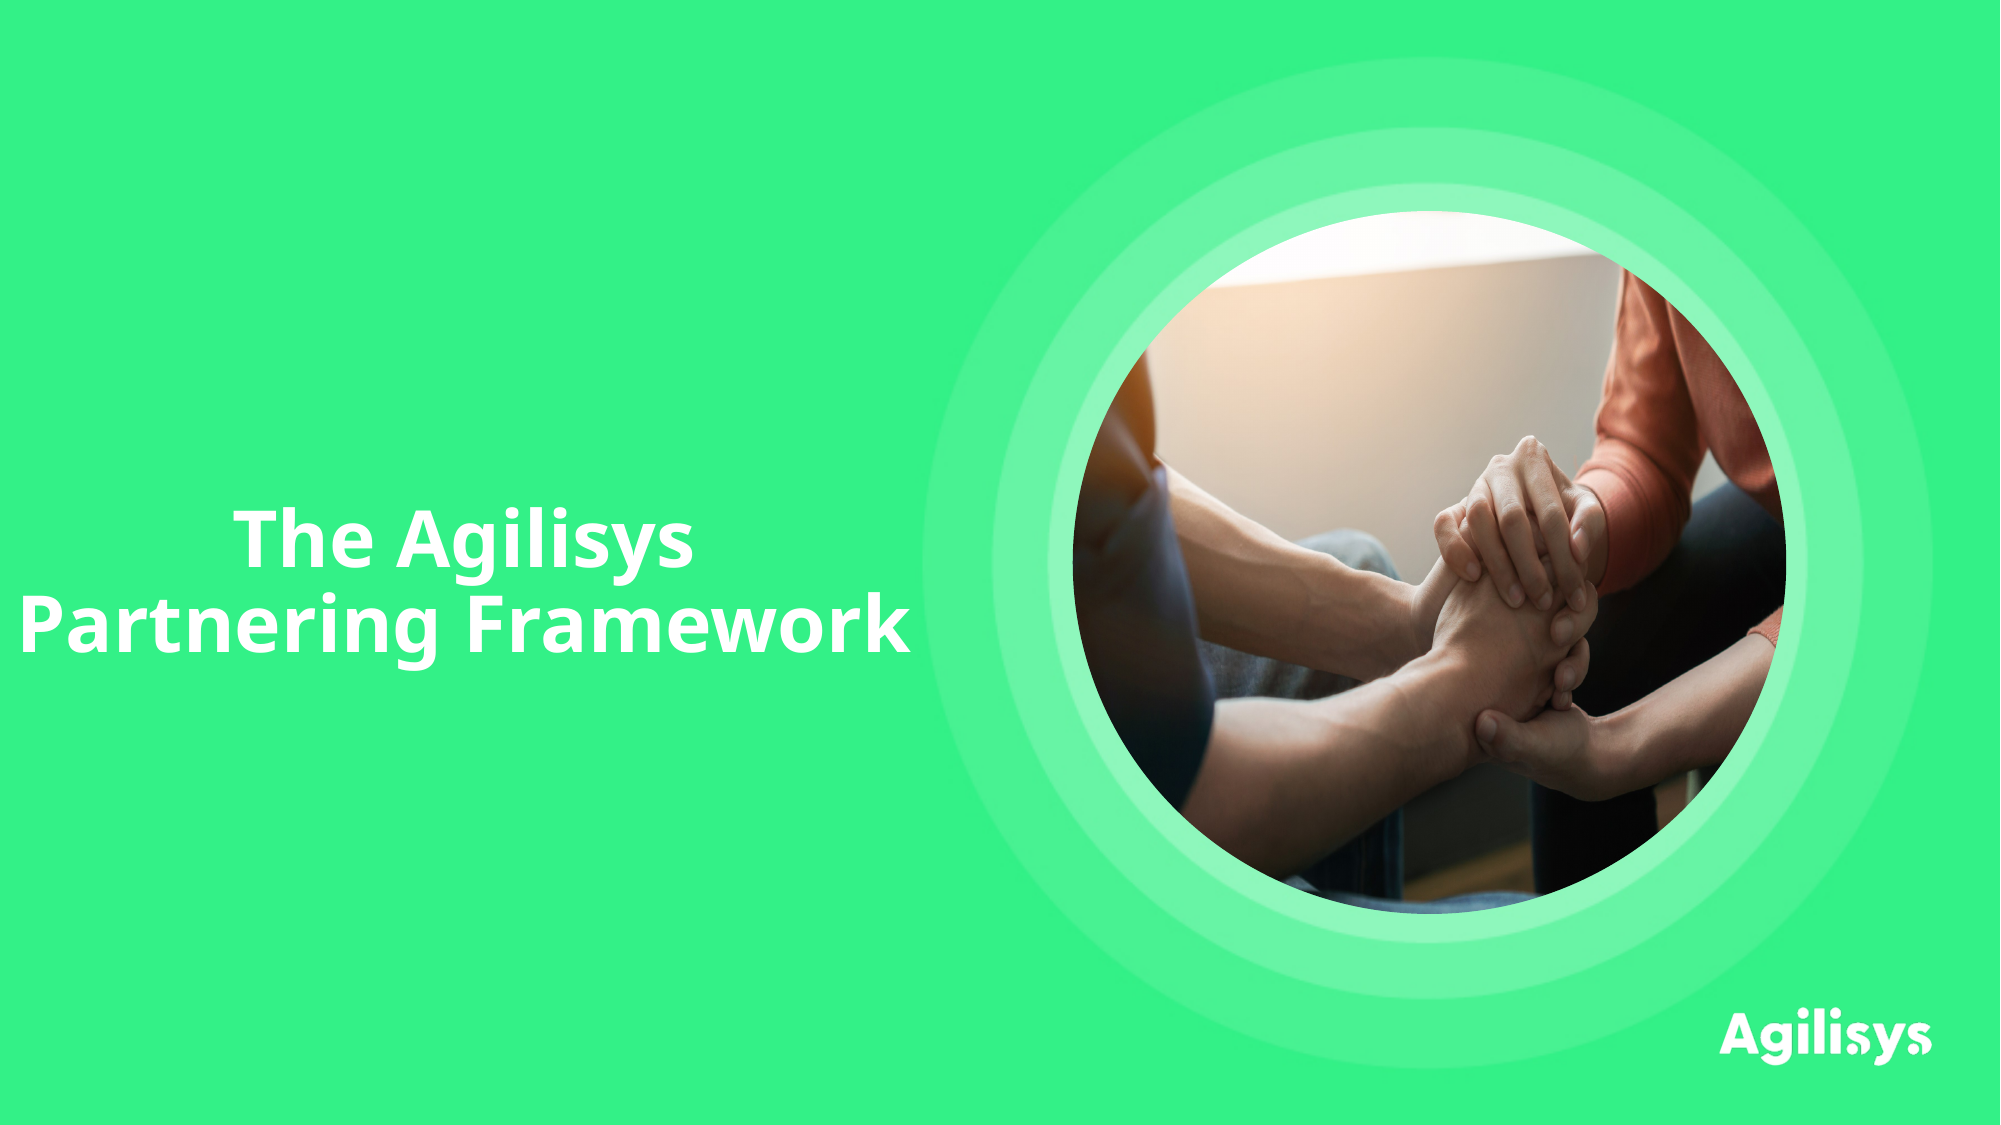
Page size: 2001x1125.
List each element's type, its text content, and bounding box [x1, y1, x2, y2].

title The Agilisys Partnering Framework [0, 407, 928, 678]
picture [0, 0, 2000, 1125]
